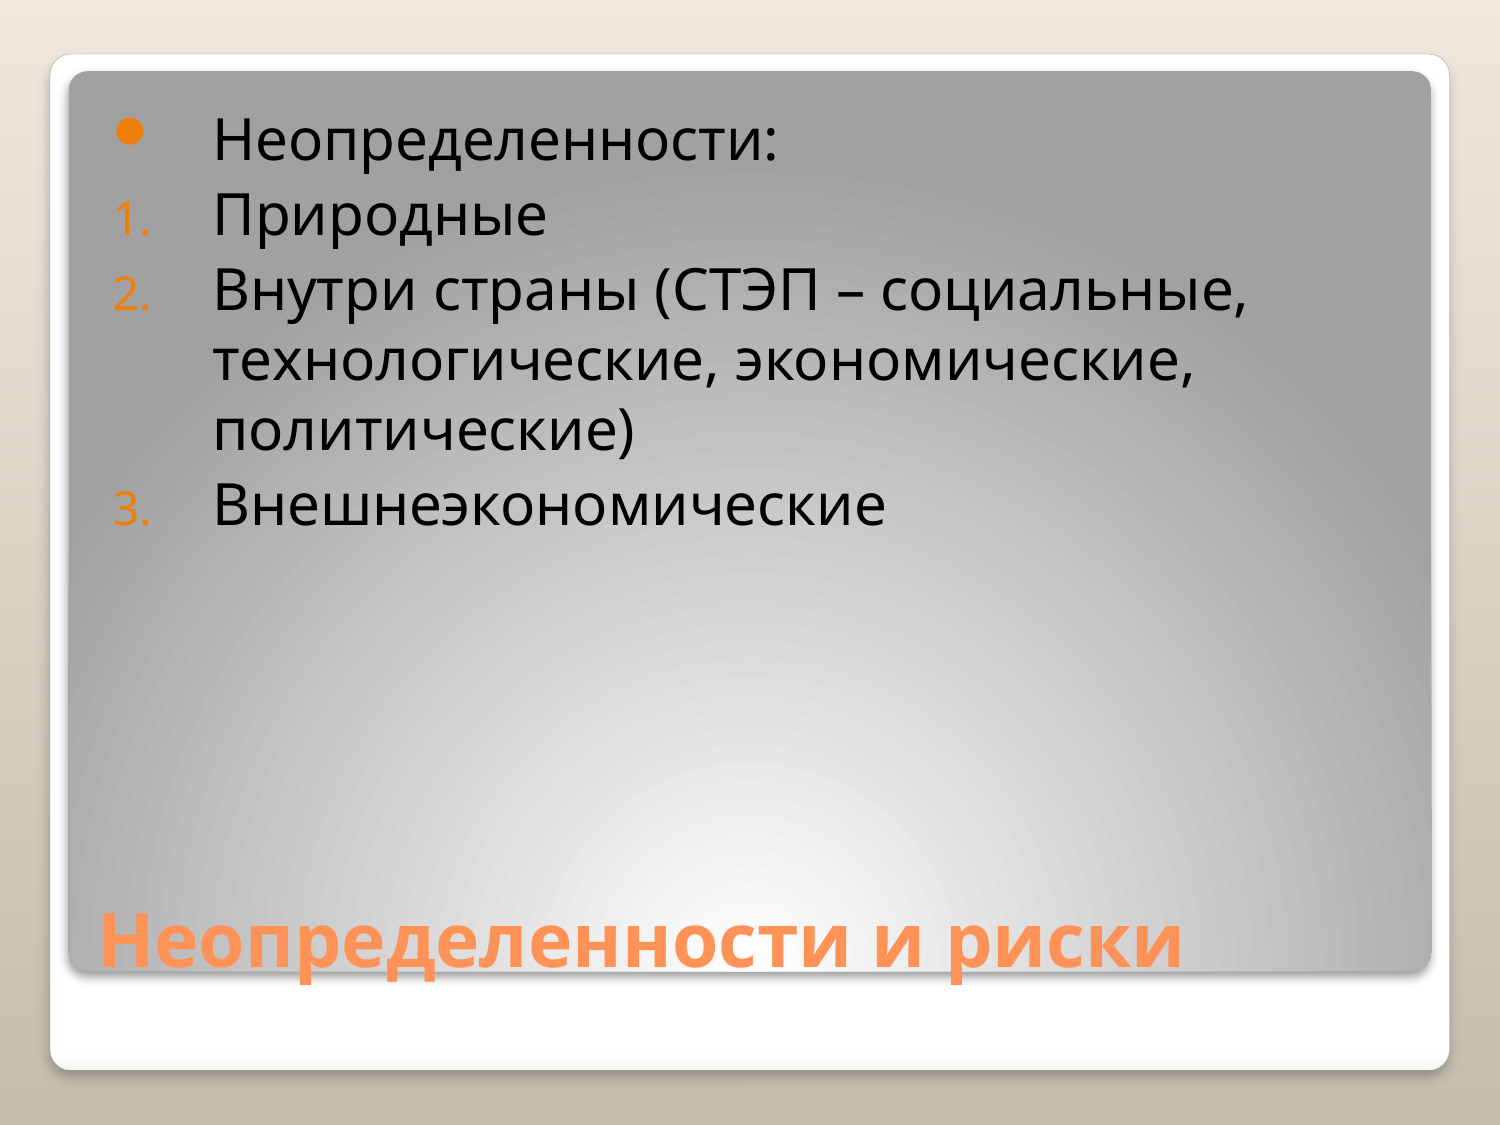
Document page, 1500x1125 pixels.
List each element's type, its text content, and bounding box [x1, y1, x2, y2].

list Неопределенности: Природные Внутри страны (СТЭП – социальные, технологические, экономические, политические) Внешнеэкономические [82, 86, 1425, 774]
title Неопределенности и риски [82, 817, 1425, 990]
